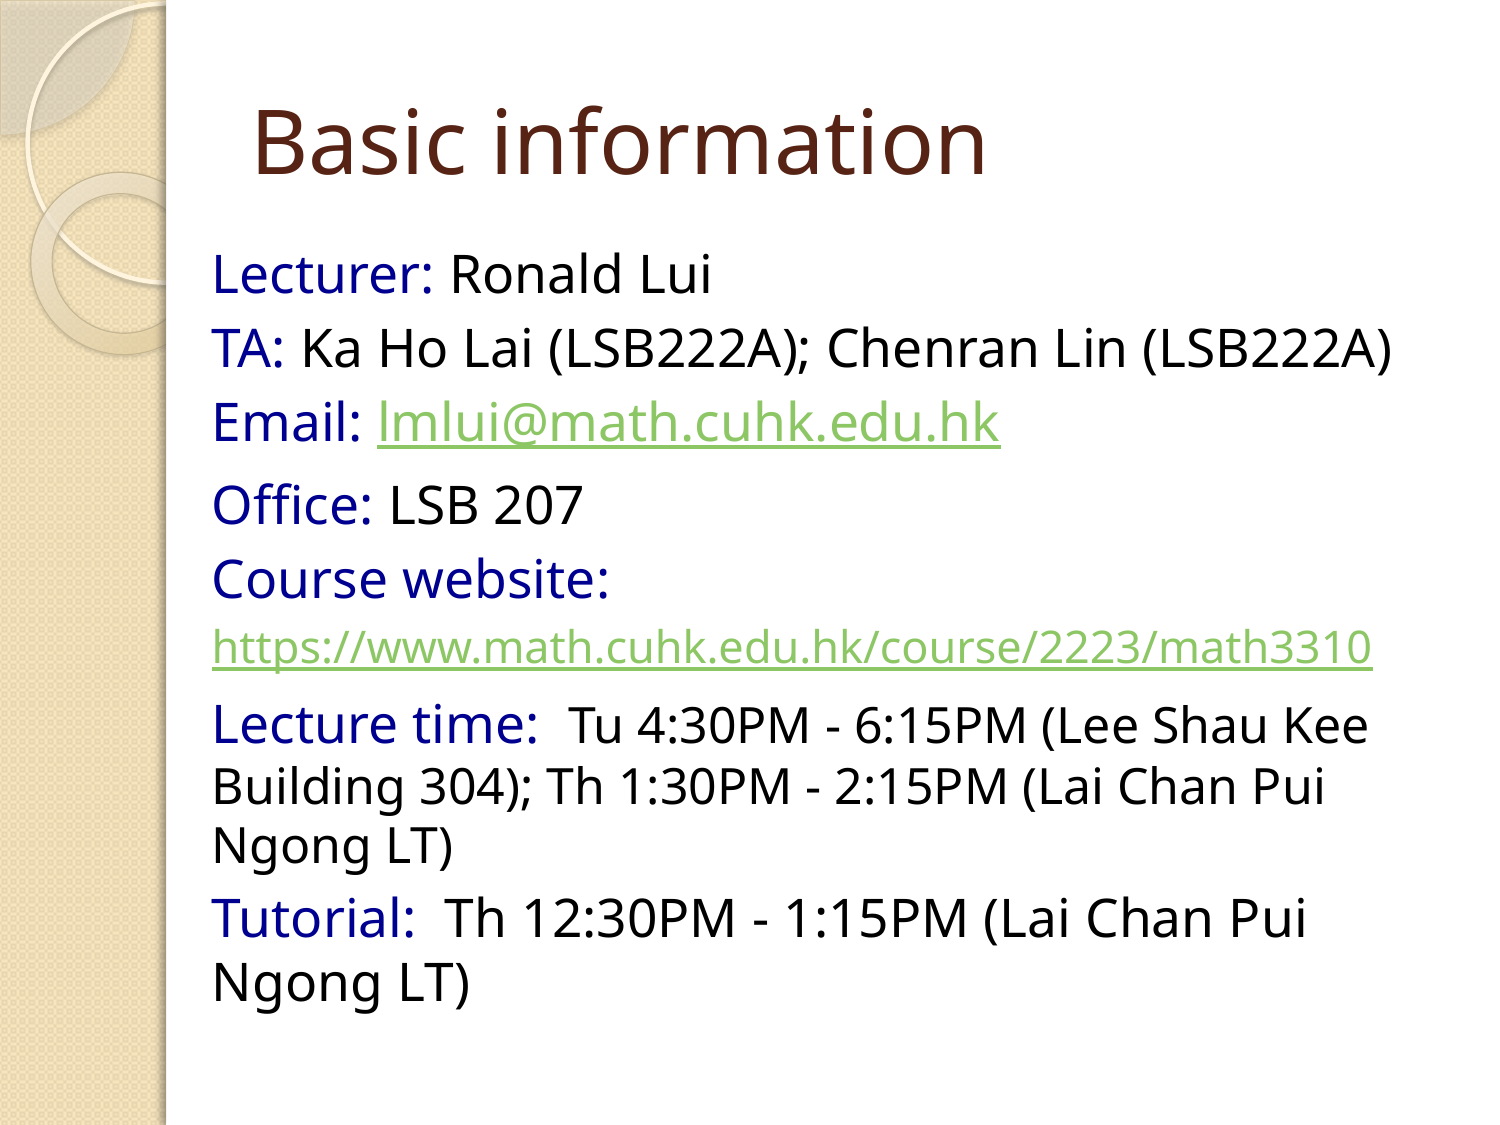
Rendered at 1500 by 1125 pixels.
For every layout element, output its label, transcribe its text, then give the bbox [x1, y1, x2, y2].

title Basic information [235, 45, 1466, 232]
list Lecturer: Ronald Lui TA: Ka Ho Lai (LSB222A); Chenran Lin (LSB222A) Email: lmlui@math.cuhk.edu.hk Office: LSB 207 Course website: https://www.math.cuhk.edu.hk/course/2223/math3310 Lecture time: Tu 4:30PM - 6:15PM (Lee Shau Kee Building 304); Th 1:30PM - 2:15PM (Lai Chan Pui Ngong LT) Tutorial: Th 12:30PM - 1:15PM (Lai Chan Pui Ngong LT) [185, 232, 1499, 1021]
